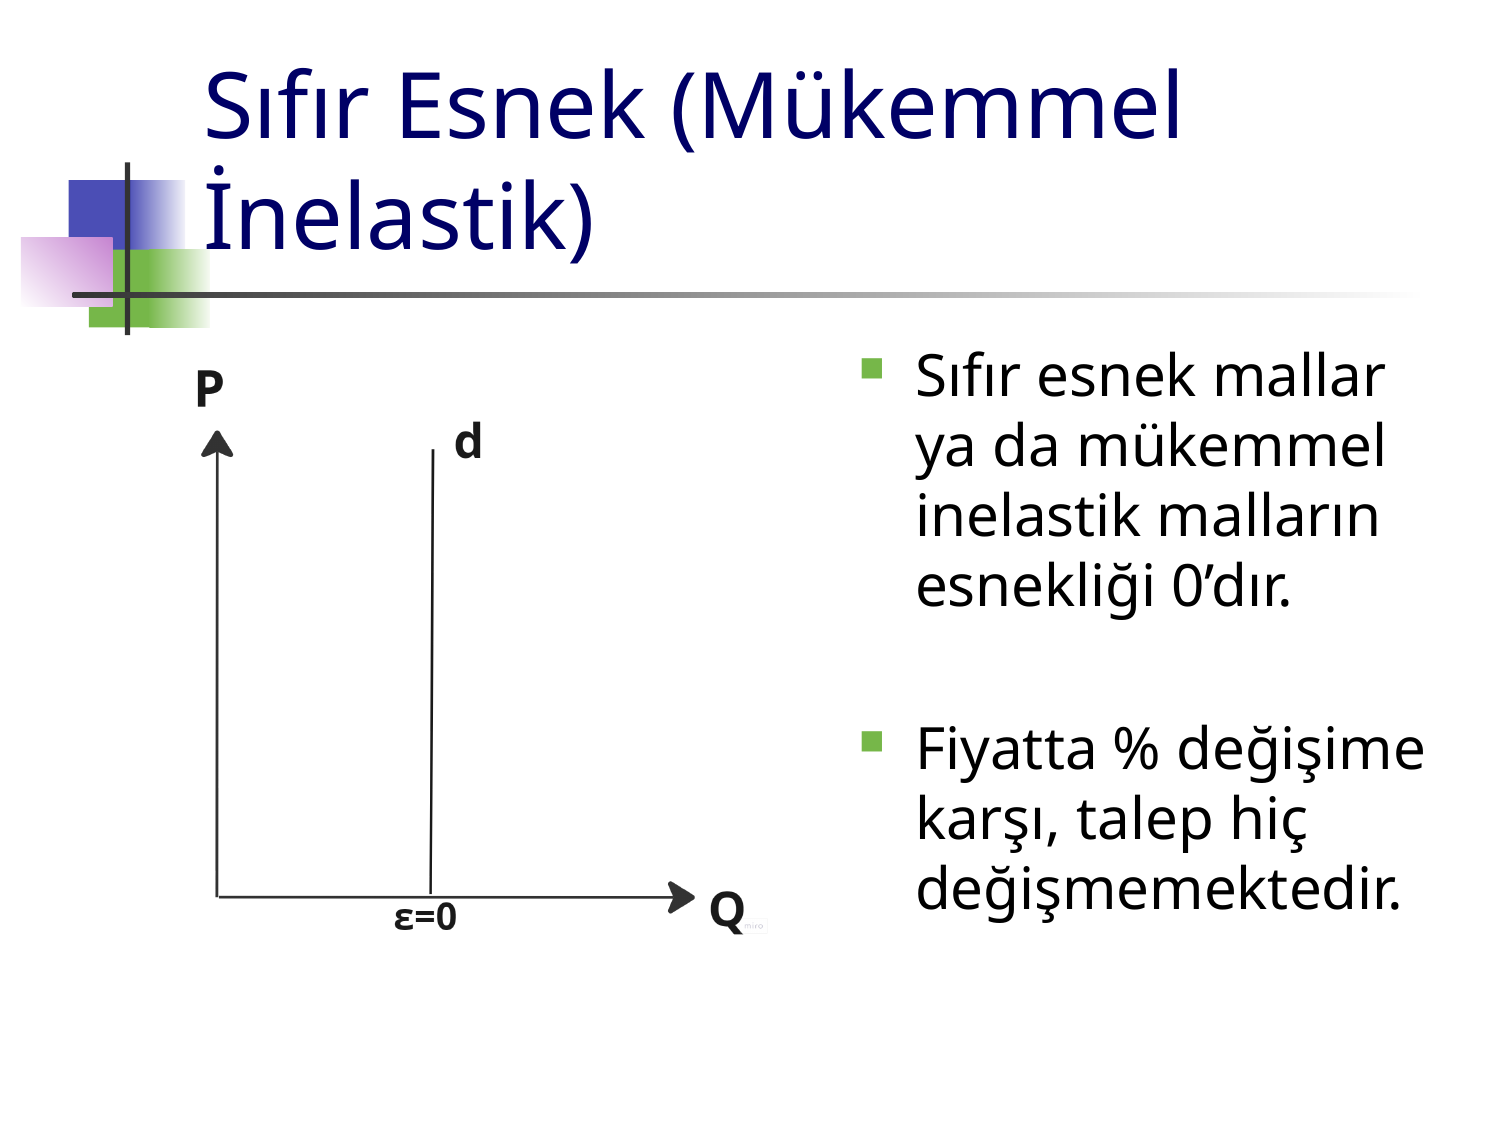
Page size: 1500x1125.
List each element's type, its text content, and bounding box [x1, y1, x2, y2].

title Sıfır Esnek (Mükemmel İnelastik) [188, 35, 1468, 275]
picture [193, 350, 776, 942]
